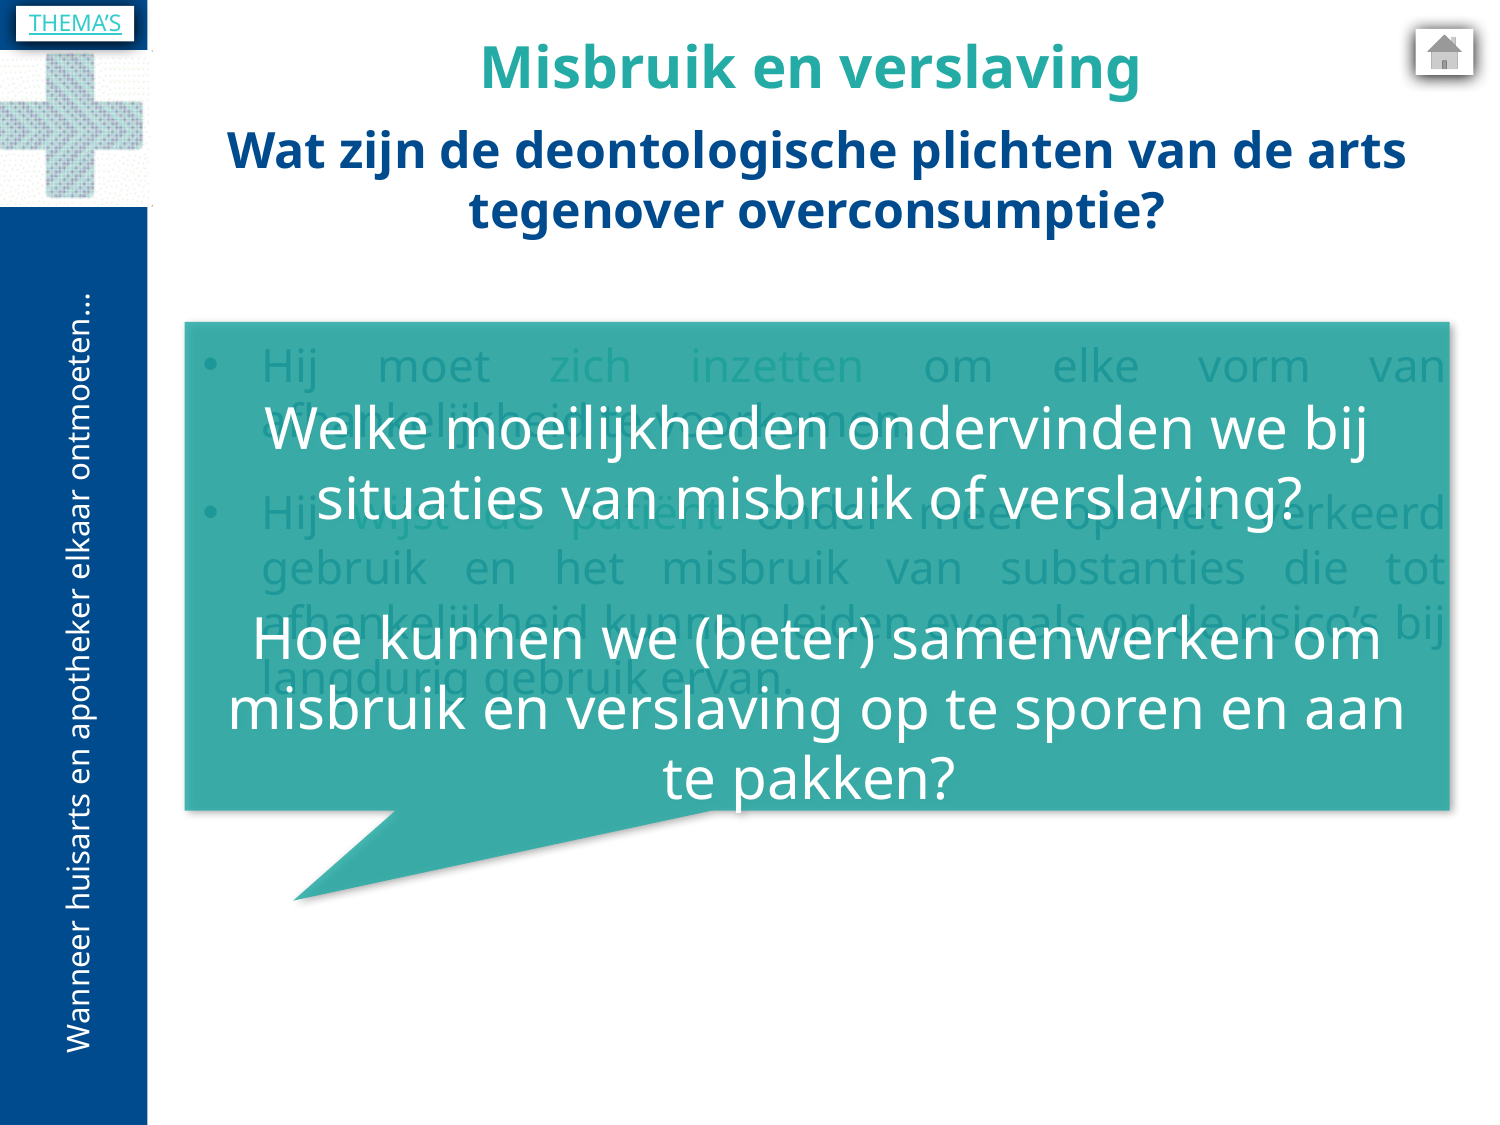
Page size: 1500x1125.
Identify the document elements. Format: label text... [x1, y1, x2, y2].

list Misbruik en verslaving [159, 30, 1463, 125]
list Hij moet zich inzetten om elke vorm van afhankelijkheid te voorkomen. Hij wijst de patiënt onder meer op het verkeerd gebruik en het misbruik van substanties die tot afhankelijkheid kunnen leiden evenals op de risico’s bij langdurig gebruik ervan. [187, 328, 1463, 1125]
picture [0, 50, 154, 207]
text_box THEMA’S [15, 5, 135, 42]
text_box Welke moeilijkheden ondervinden we bij situaties van misbruik of verslaving? Hoe kunnen we (beter) samenwerken om misbruik en verslaving op te sporen en aan te pakken? [183, 320, 1451, 902]
text_box [1415, 28, 1474, 76]
text_box Wat zijn de deontologische plichten van de arts tegenover overconsumptie? [165, 111, 1469, 246]
